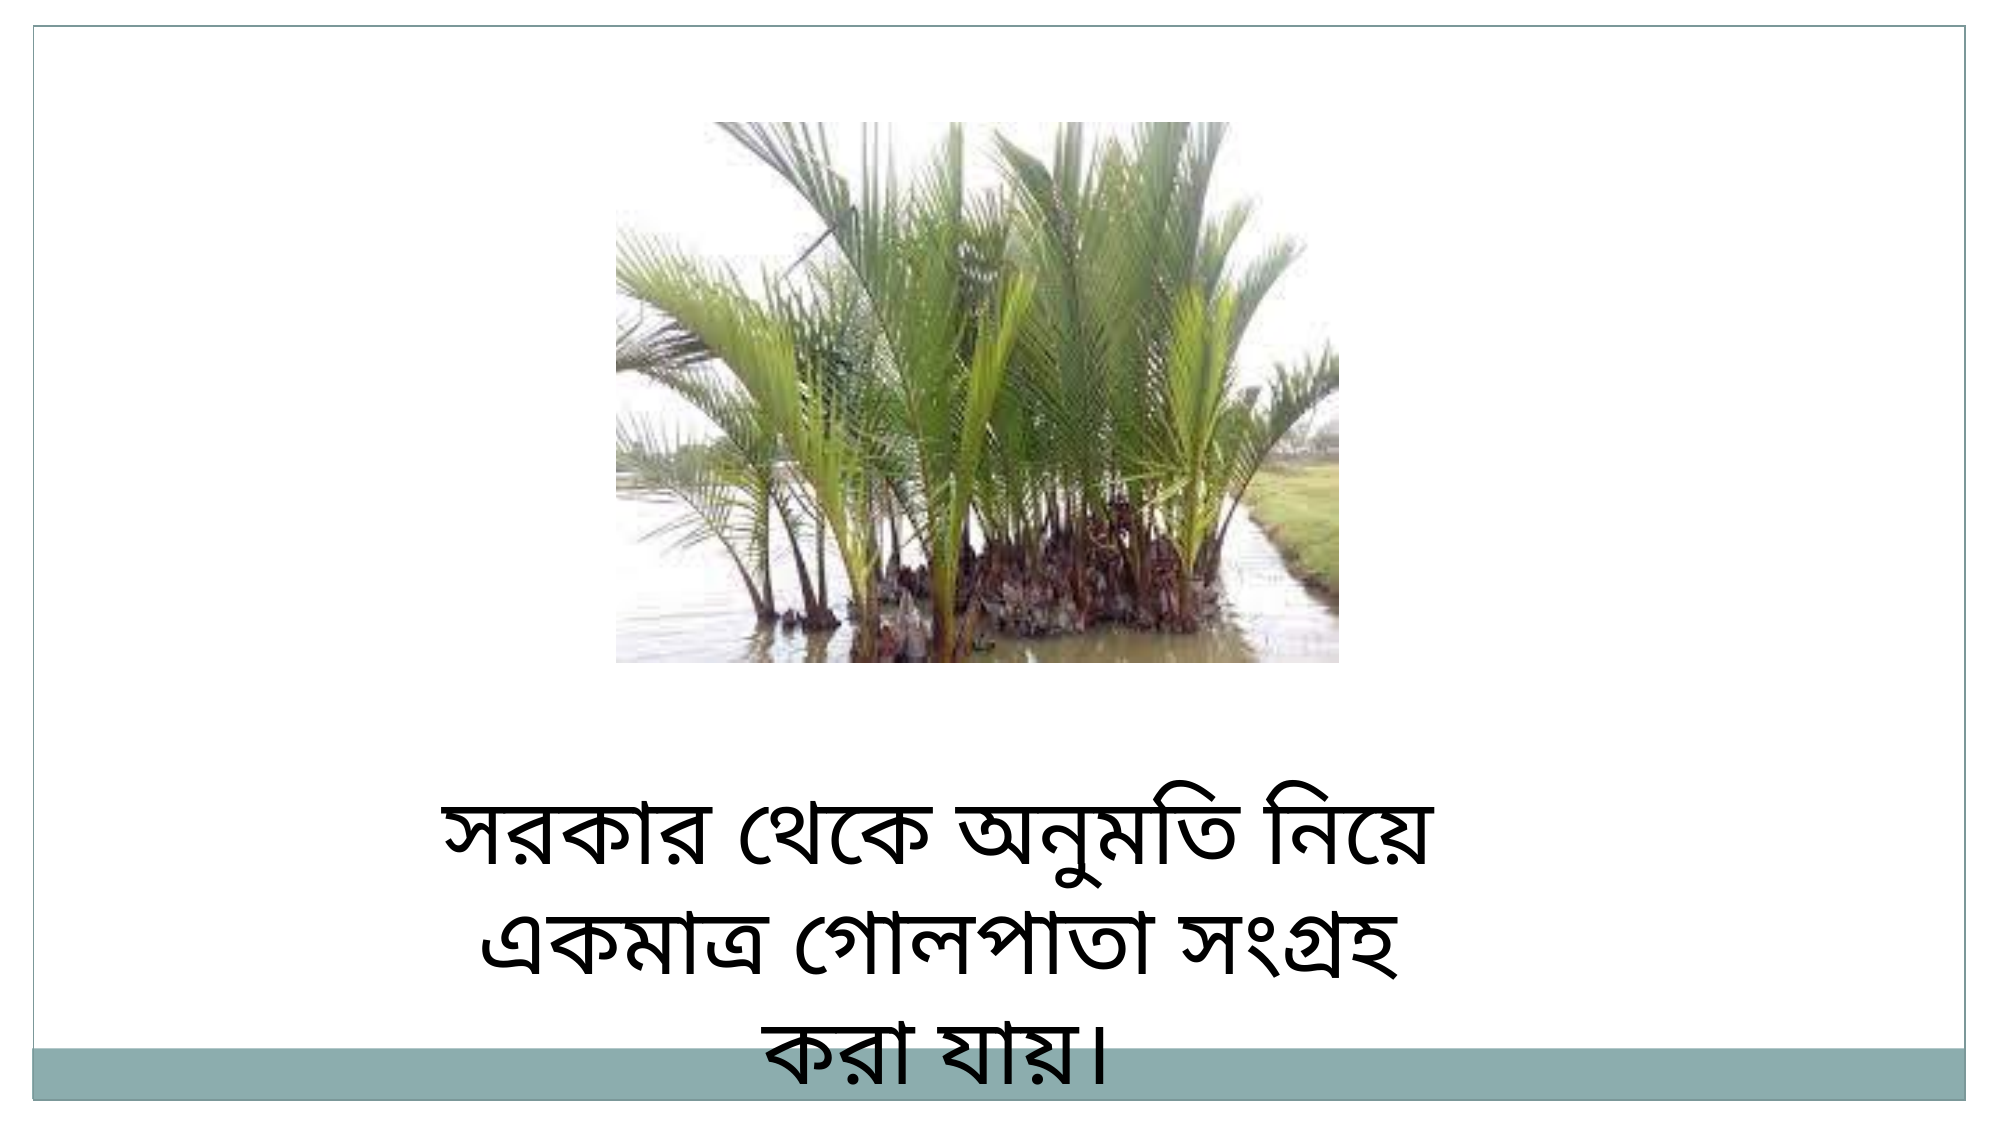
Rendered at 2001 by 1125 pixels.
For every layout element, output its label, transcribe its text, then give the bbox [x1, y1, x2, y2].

text_box সরকার থেকে অনুমতি নিয়ে একমাত্র গোলপাতা সংগ্রহ করা যায়। [382, 765, 1493, 1110]
picture [616, 122, 1339, 664]
